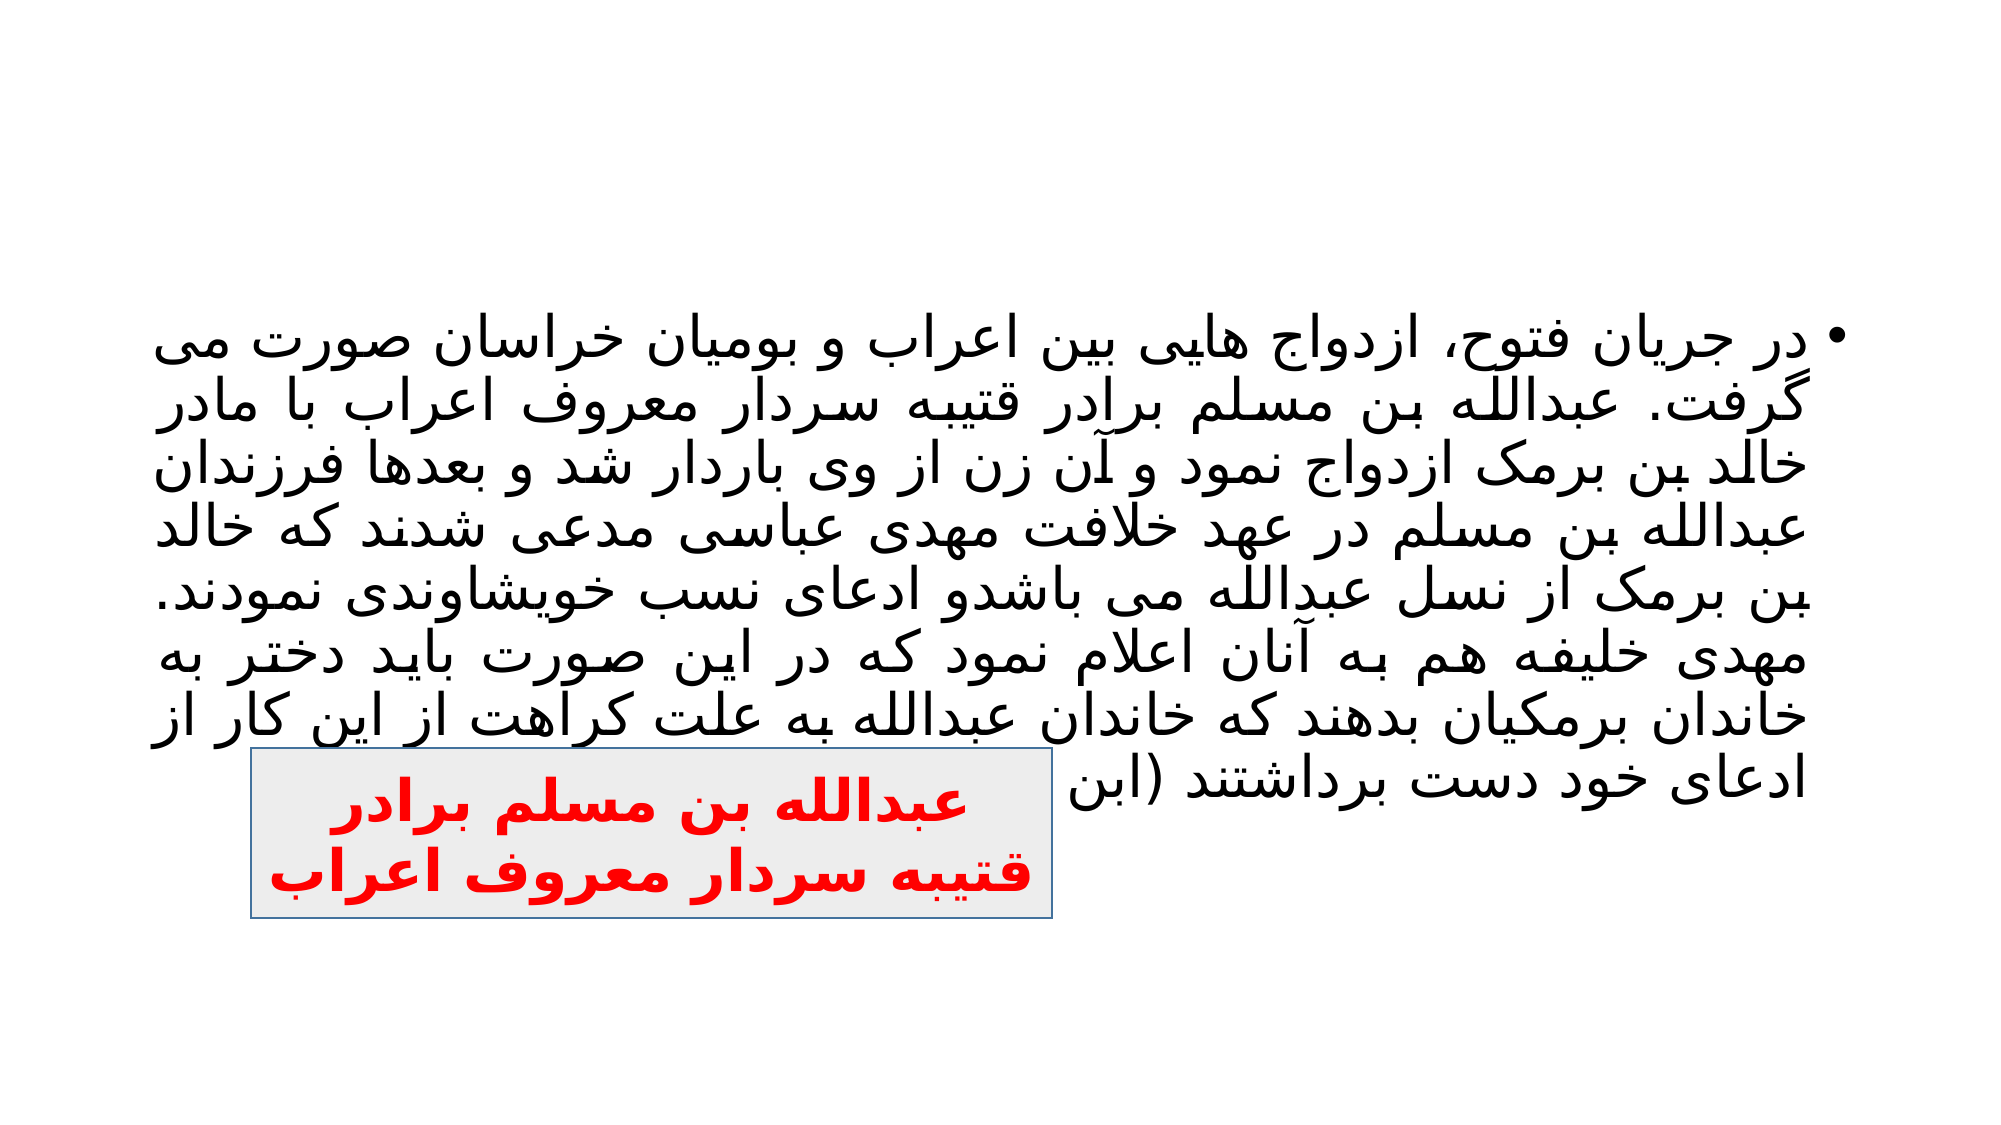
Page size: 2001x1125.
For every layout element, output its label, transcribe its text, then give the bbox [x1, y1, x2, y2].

text_box عبدالله بن مسلم برادر قتیبه سردار معروف اعراب [250, 747, 1053, 919]
list در جریان فتوح، ازدواج هایی بین اعراب و بومیان خراسان صورت می گرفت. عبدالله بن مسلم برادر قتیبه سردار معروف اعراب با مادر خالد بن برمک ازدواج نمود و آن زن از وی باردار شد و بعدها فرزندان عبدالله بن مسلم در عهد خلافت مهدی عباسی مدعی شدند که خالد بن برمک از نسل عبدالله می باشدو ادعای نسب خویشاوندی نمودند. مهدی خلیفه هم به آنان اعلام نمود که در این صورت باید دختر به خاندان برمکیان بدهند که خاندان عبدالله به علت کراهت از این کار از ادعای خود دست برداشتند (ابن اثیر، 1408، ج 4، 524) [137, 299, 1863, 1014]
